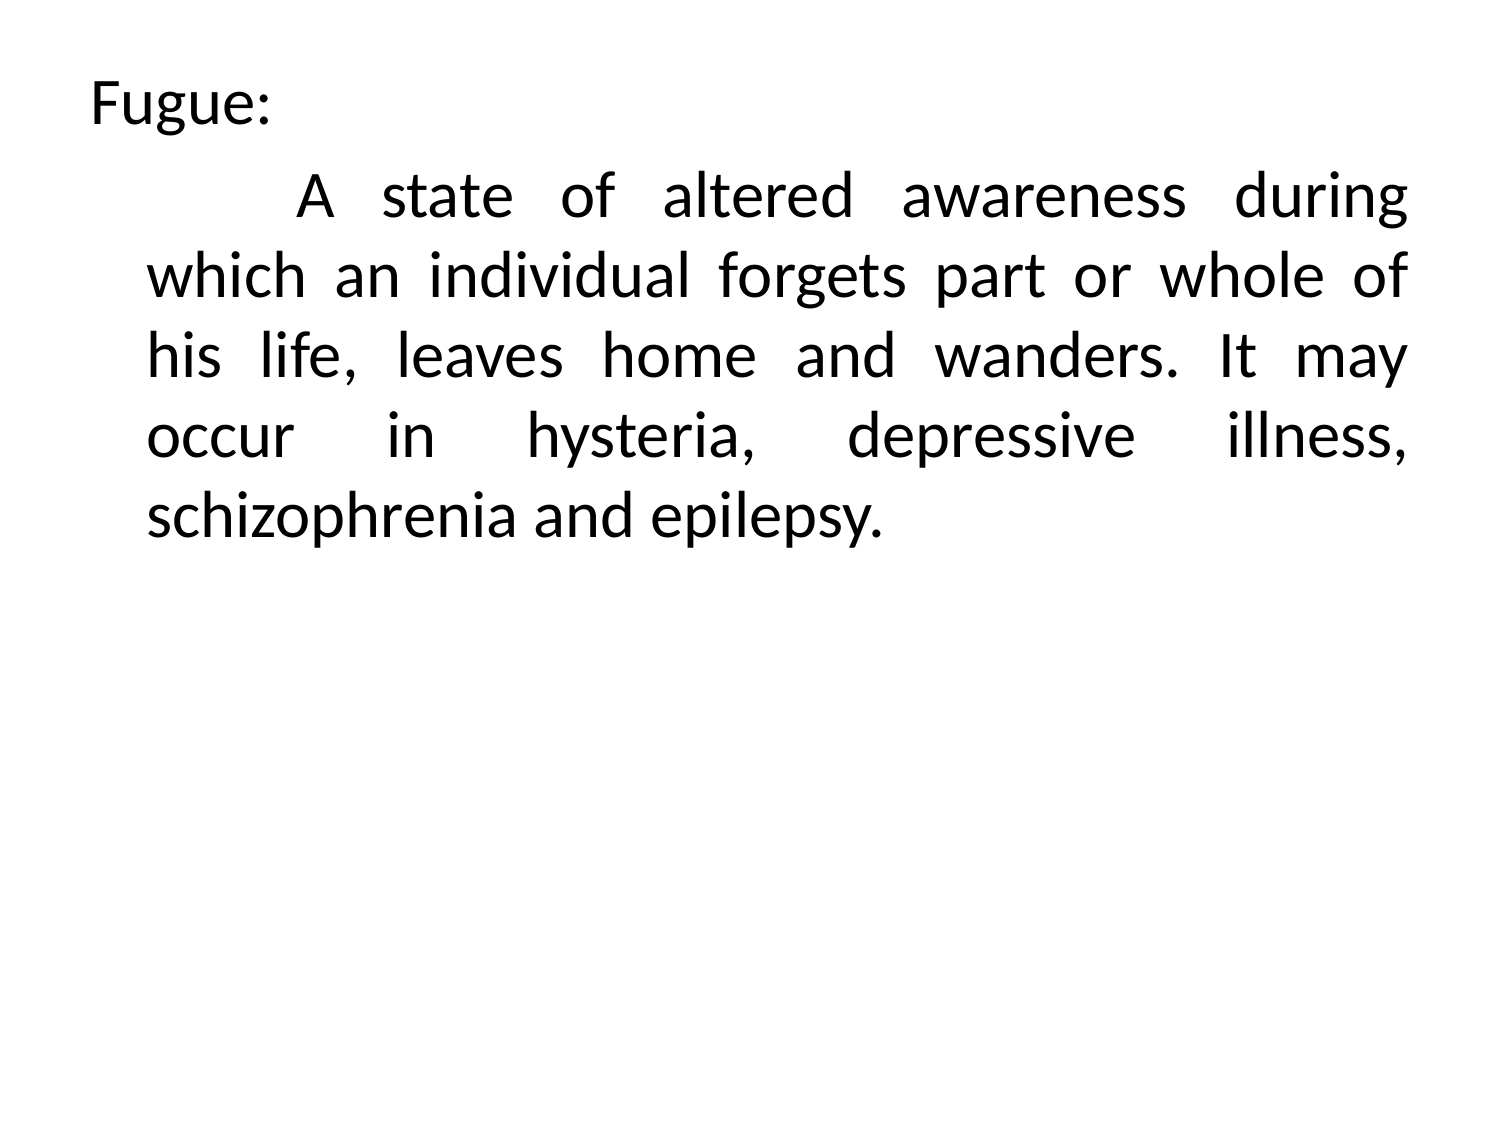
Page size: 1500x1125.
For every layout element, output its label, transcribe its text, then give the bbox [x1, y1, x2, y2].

list Fugue: A state of altered awareness during which an individual forgets part or whole of his life, leaves home and wanders. It may occur in hysteria, depressive illness, schizophrenia and epilepsy. [75, 50, 1425, 1005]
